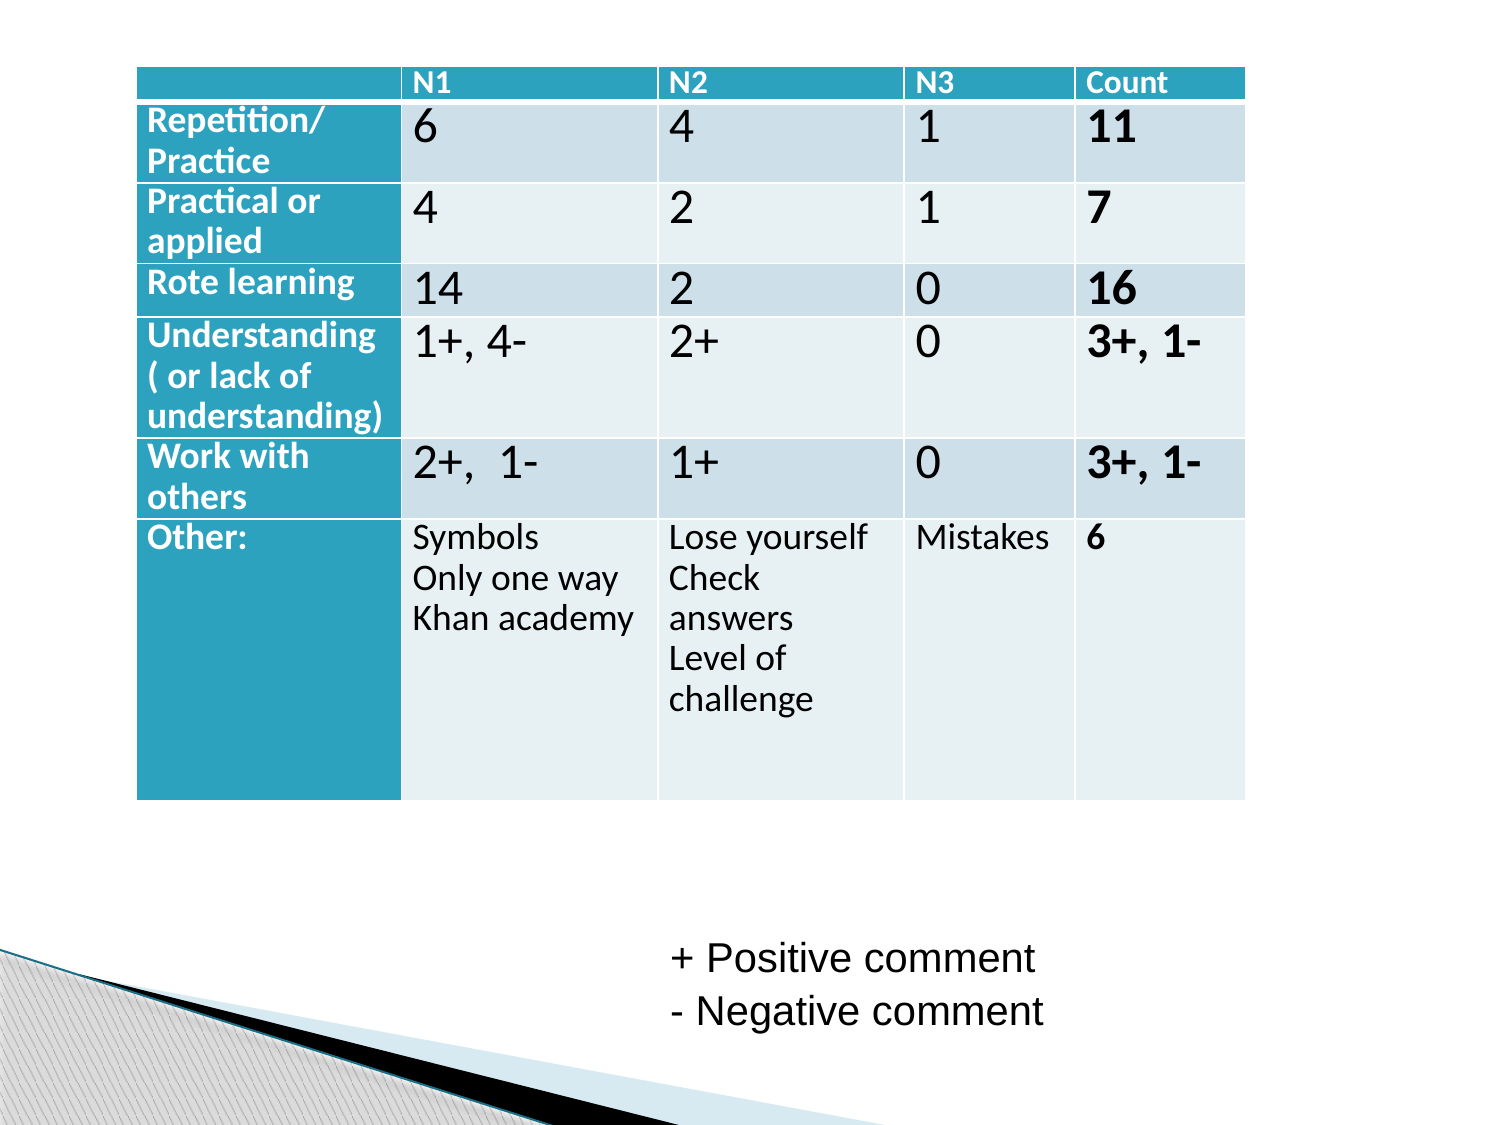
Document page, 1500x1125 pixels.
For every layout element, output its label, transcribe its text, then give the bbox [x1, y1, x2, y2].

table_cell 1 [905, 105, 1074, 182]
table_cell Symbols Only one way Khan academy [402, 520, 657, 800]
table_cell 1 [905, 184, 1074, 263]
table_cell Practical or applied [137, 184, 401, 263]
table_cell Other: [137, 520, 401, 800]
table_cell 0 [905, 264, 1074, 316]
table_cell 6 [1076, 520, 1245, 800]
table_cell 0 [905, 318, 1074, 437]
table_cell 14 [402, 264, 657, 316]
table_cell 2+ [659, 318, 903, 437]
table_cell 1+, 4- [402, 318, 657, 437]
table_cell 3+, 1- [1076, 318, 1245, 437]
text_box + Positive comment - Negative comment [655, 928, 1306, 1042]
table_cell 0 [905, 439, 1074, 518]
table_cell 16 [1076, 264, 1245, 316]
table_cell 7 [1076, 184, 1245, 263]
table_cell 11 [1076, 105, 1245, 182]
table_cell 2 [659, 184, 903, 263]
table_cell 4 [402, 184, 657, 263]
table_header N2 [659, 67, 903, 99]
table_cell 4 [659, 105, 903, 182]
table_cell Understanding ( or lack of understanding) [137, 318, 401, 437]
table_cell Work with others [137, 439, 401, 518]
table_header N1 [402, 67, 657, 99]
table_cell Rote learning [137, 264, 401, 316]
table_cell 3+, 1- [1076, 439, 1245, 518]
table_header [137, 67, 401, 99]
table_cell 2+, 1- [402, 439, 657, 518]
table_cell 1+ [659, 439, 903, 518]
table_cell 6 [402, 105, 657, 182]
table_cell Mistakes [905, 520, 1074, 800]
table_header Count [1076, 67, 1245, 99]
table_cell 2 [659, 264, 903, 316]
table_cell Repetition/ Practice [137, 105, 401, 182]
table_cell Lose yourself Check answers Level of challenge [659, 520, 903, 800]
table_header N3 [905, 67, 1074, 99]
